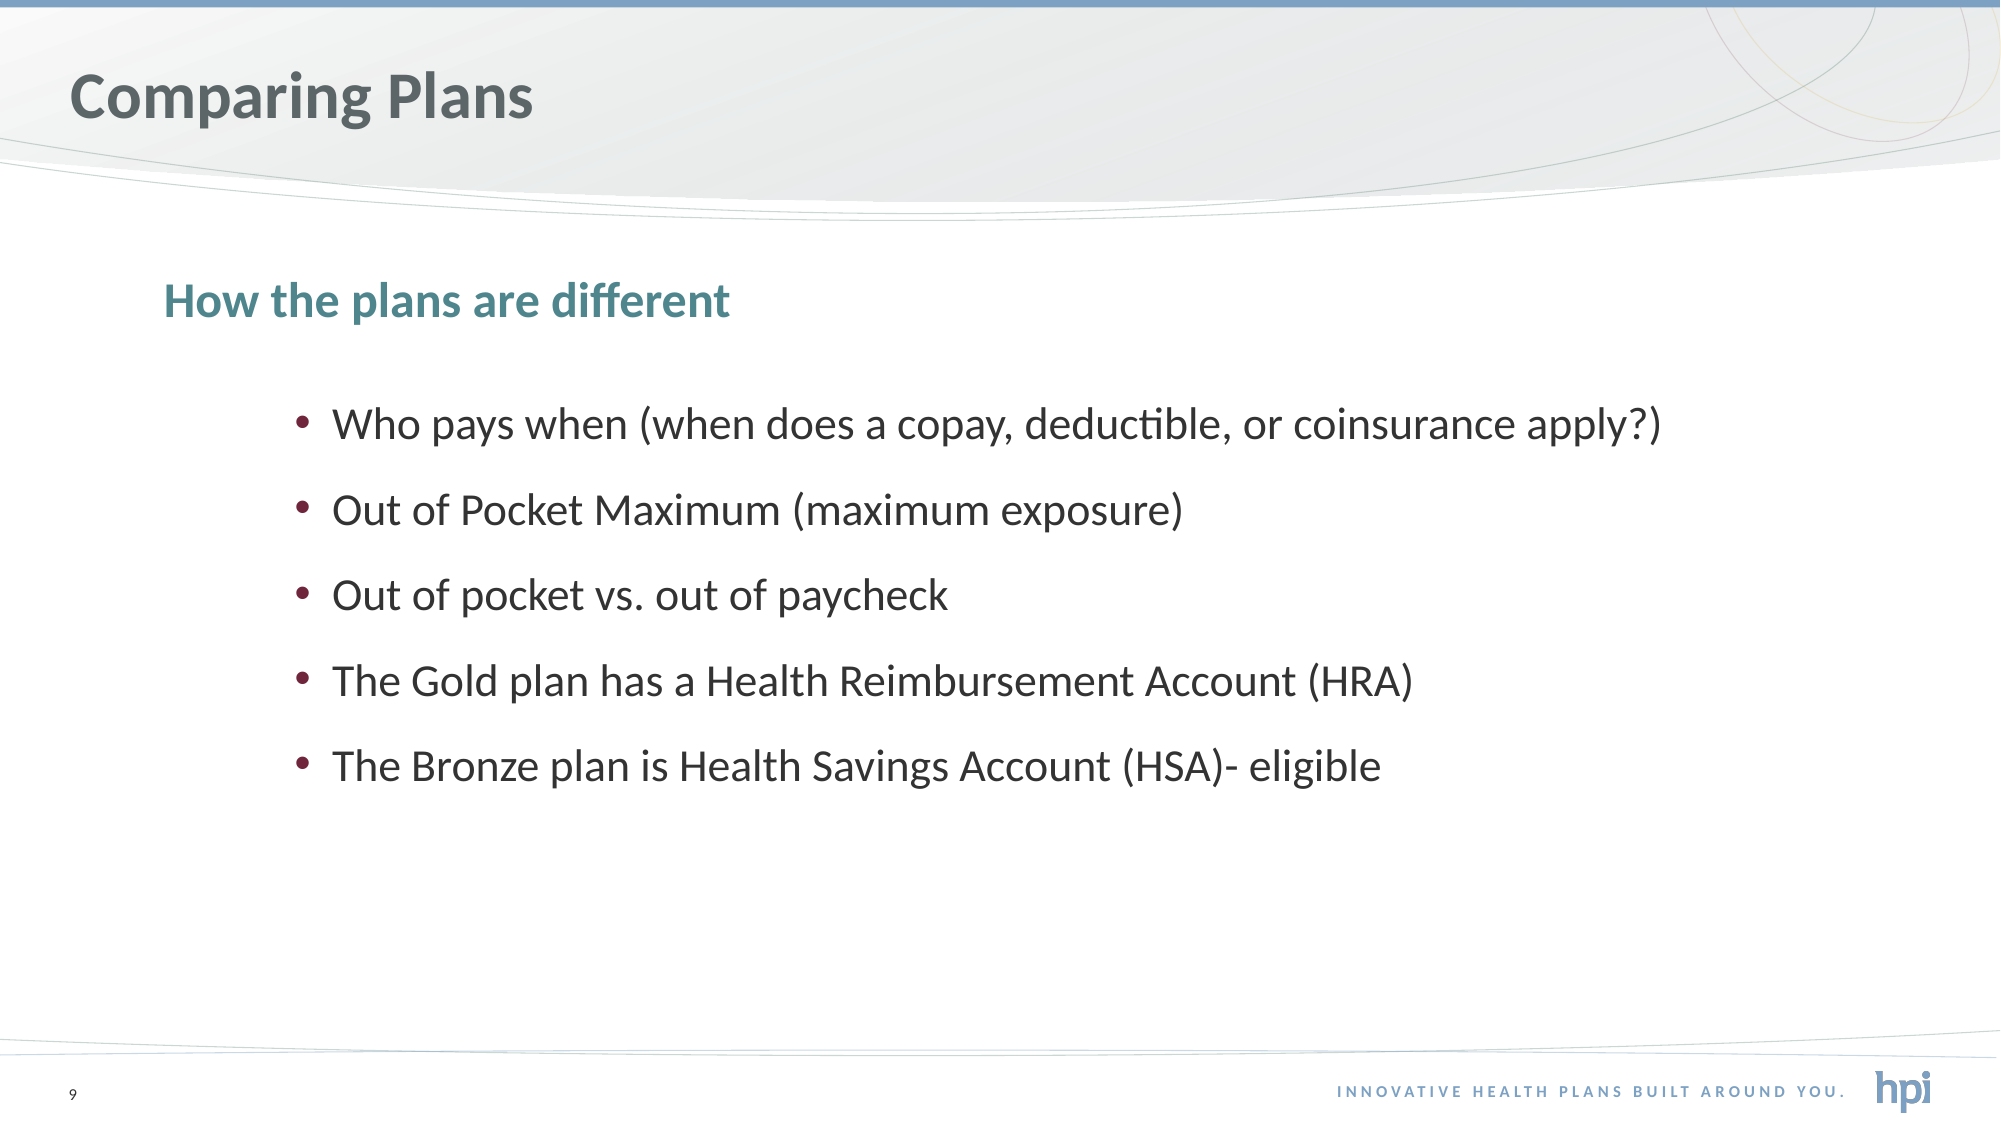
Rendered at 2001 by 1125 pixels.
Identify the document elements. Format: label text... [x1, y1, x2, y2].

title Comparing Plans [55, 49, 1848, 144]
list How the plans are different [148, 237, 1735, 352]
picture [1875, 1071, 1930, 1113]
slide_number 9 [53, 1075, 167, 1113]
list Who pays when (when does a copay, deductible, or coinsurance apply?) Out of Pocket Maximum (maximum exposure) Out of pocket vs. out of paycheck The Gold plan has a Health Reimbursement Account (HRA) The Bronze plan is Health Savings Account (HSA)- eligible [260, 381, 1777, 861]
